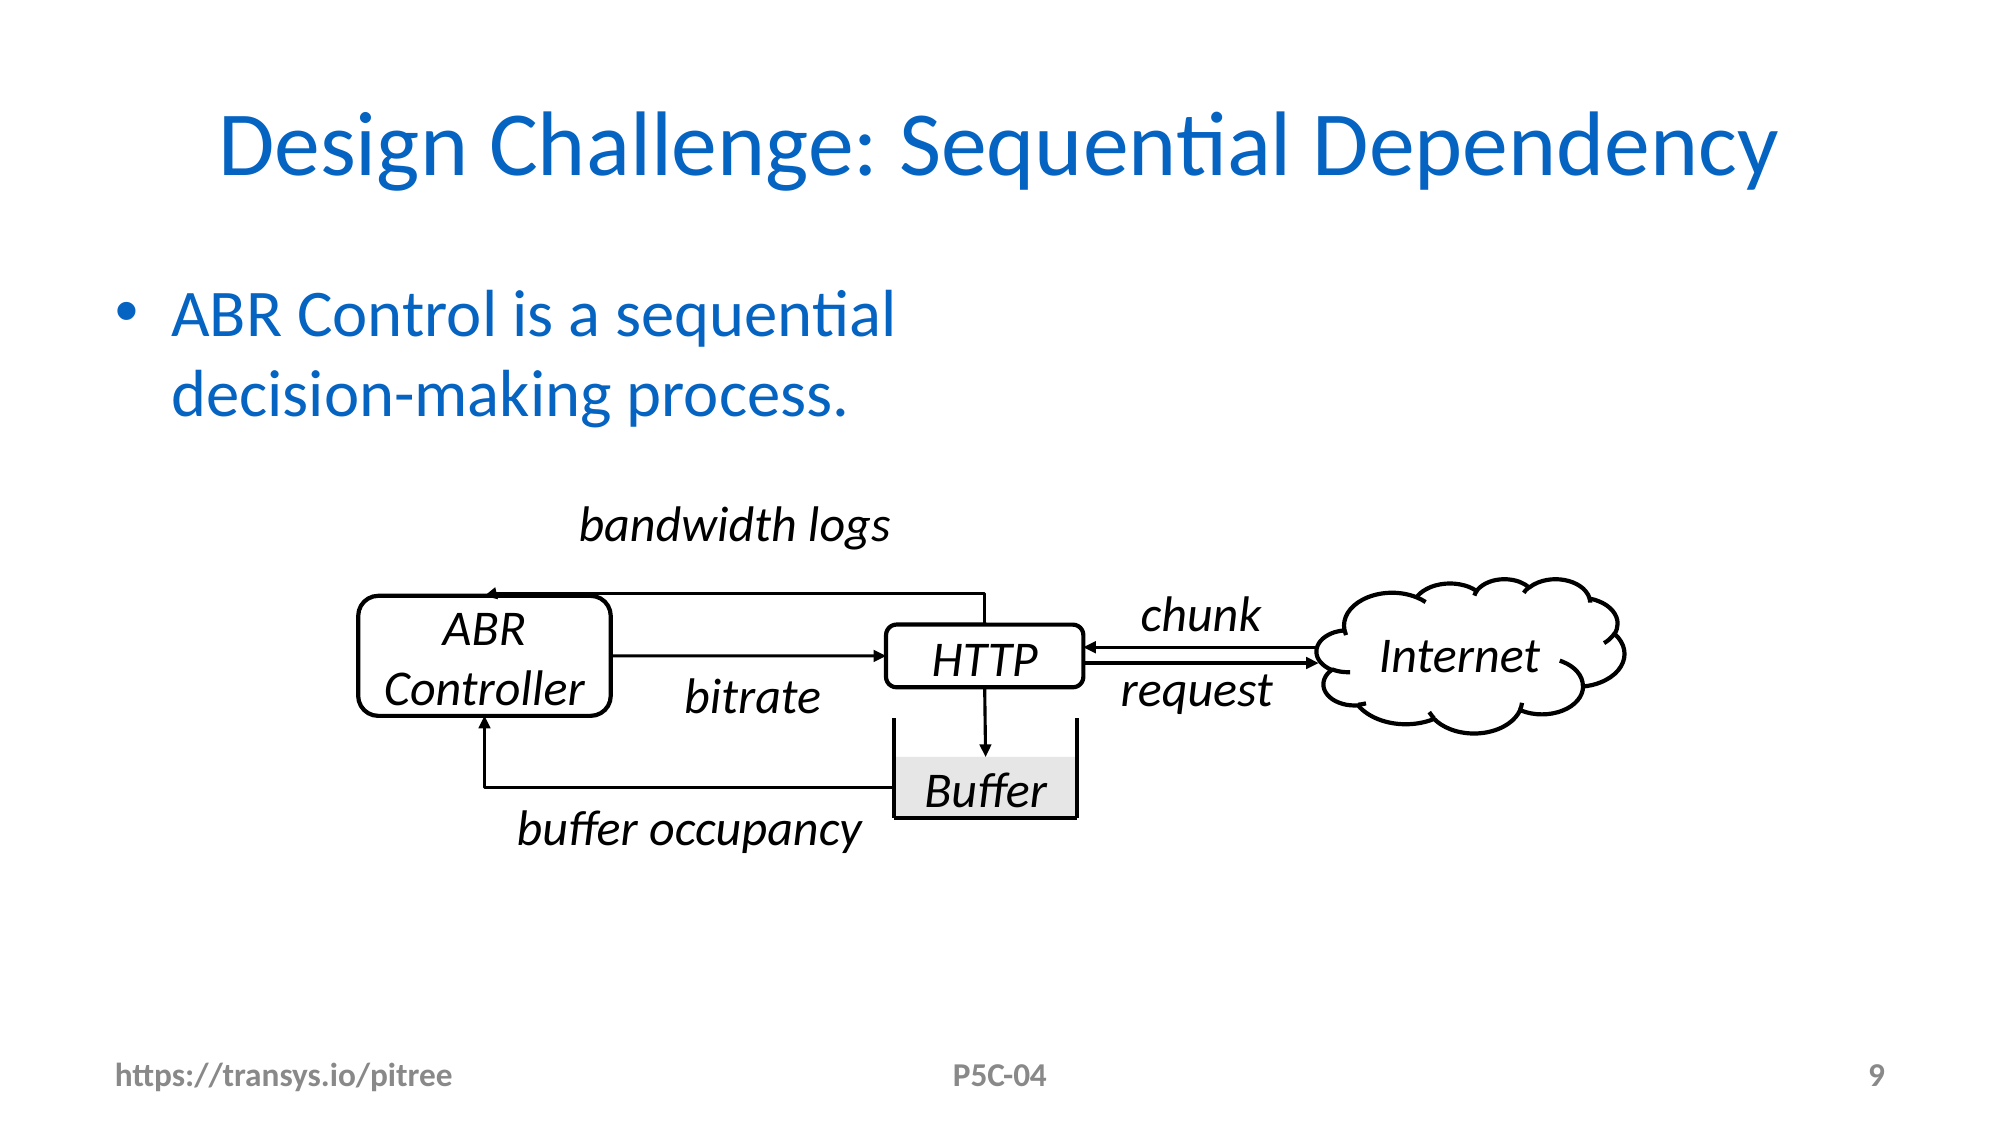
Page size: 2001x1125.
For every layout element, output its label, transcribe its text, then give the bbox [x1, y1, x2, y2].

text_box Internet [1314, 577, 1627, 736]
text_box chunk [1108, 573, 1294, 646]
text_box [893, 717, 1078, 819]
title Design Challenge: Sequential Dependency [99, 44, 1901, 233]
list ABR Control is a sequential decision-making process. [99, 262, 1035, 499]
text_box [720, 664, 750, 714]
text_box bitrate [754, 664, 846, 714]
slide_number 9 [1433, 1042, 1900, 1103]
text_box HTTP [883, 622, 1086, 690]
text_box bandwidth logs [531, 484, 714, 559]
text_box bitrate [660, 664, 714, 714]
text_box request [1104, 672, 1290, 725]
text_box request [1104, 656, 1290, 662]
text_box bandwidth logs [754, 484, 938, 559]
slide_number https://transys.io/pitree [99, 1042, 567, 1103]
text_box buffer occupancy [753, 796, 901, 863]
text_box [720, 796, 750, 861]
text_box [720, 359, 750, 655]
footer P5C-04 [683, 1042, 1317, 1103]
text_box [484, 715, 895, 788]
text_box ABR Controller [356, 593, 613, 718]
text_box buffer occupancy [477, 787, 715, 863]
